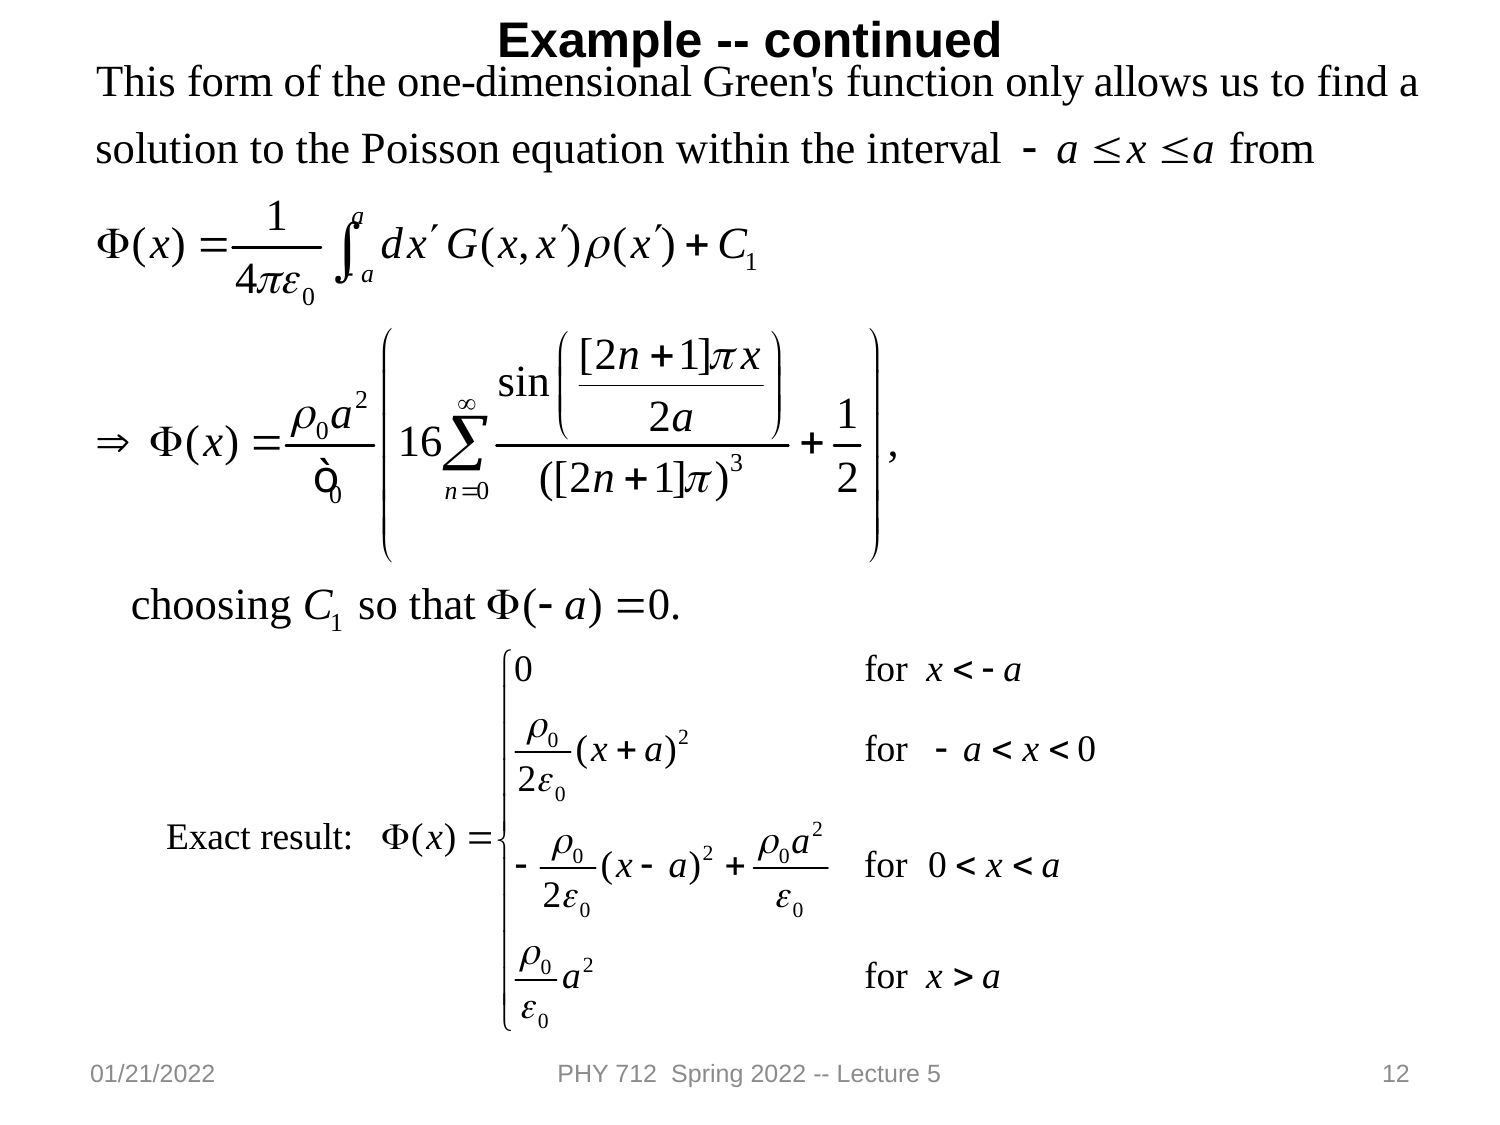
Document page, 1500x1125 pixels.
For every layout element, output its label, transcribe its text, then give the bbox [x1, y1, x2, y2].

slide_number 12 [1074, 1042, 1425, 1103]
footer PHY 712 Spring 2022 -- Lecture 5 [512, 1047, 988, 1103]
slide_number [75, 1042, 425, 1103]
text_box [92, 57, 1428, 638]
text_box Example -- continued [200, 0, 1300, 56]
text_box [162, 643, 1101, 1038]
